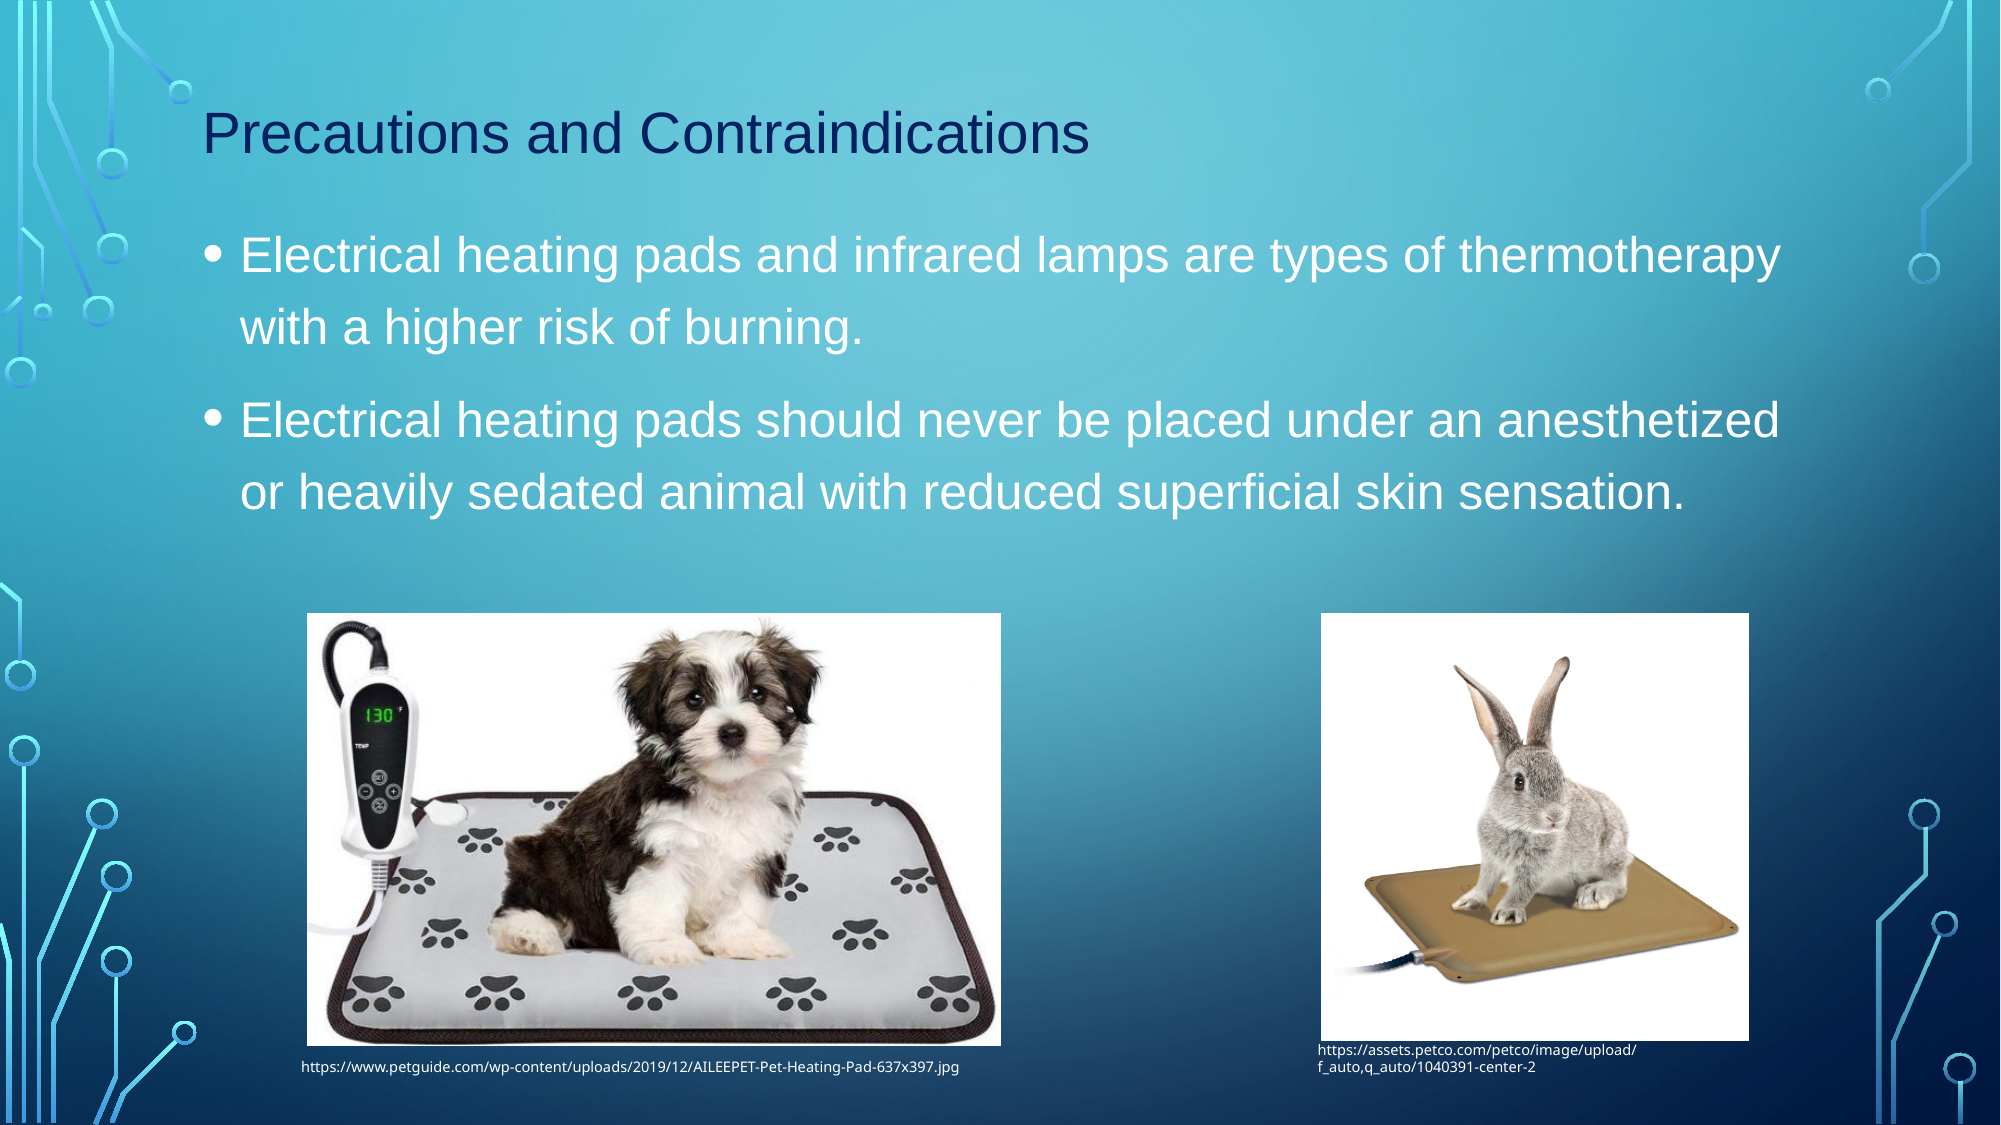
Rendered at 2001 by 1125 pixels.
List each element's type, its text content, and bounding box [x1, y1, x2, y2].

text_box https://assets.petco.com/petco/image/upload/f_auto,q_auto/1040391-center-2 [1302, 1033, 1732, 1084]
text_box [286, 613, 1035, 1084]
picture [1321, 613, 1749, 1041]
list Electrical heating pads and infrared lamps are types of thermotherapy with a higher risk of burning. Electrical heating pads should never be placed under an anesthetized or heavily sedated animal with reduced superficial skin sensation. [187, 203, 1813, 568]
title Precautions and Contraindications [187, 55, 1813, 203]
